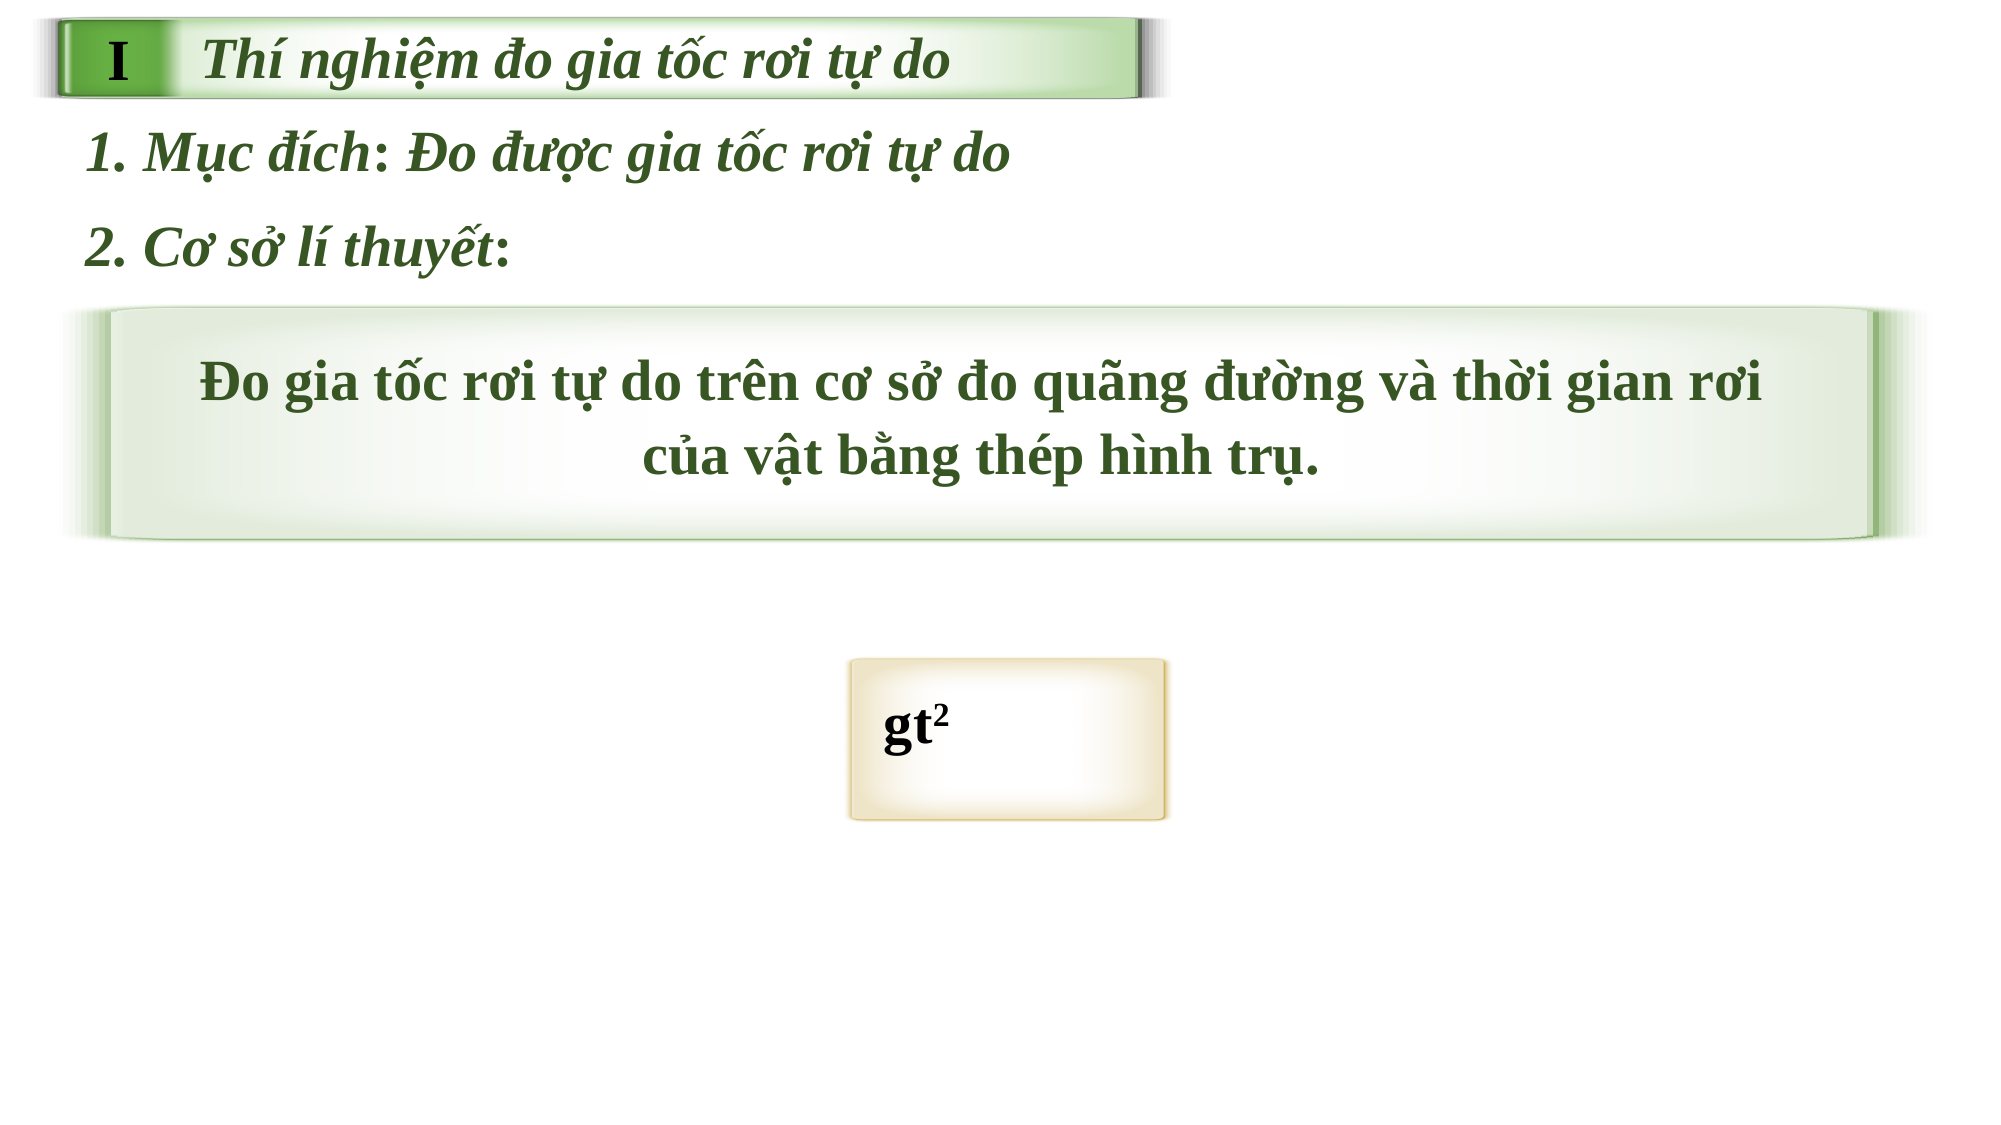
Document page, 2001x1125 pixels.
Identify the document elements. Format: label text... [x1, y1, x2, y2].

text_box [843, 656, 1175, 823]
picture [58, 303, 1933, 544]
text_box 1. Mục đích: Đo được gia tốc rơi tự do [71, 105, 1296, 191]
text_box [0, 10, 1407, 101]
text_box 2. Cơ sở lí thuyết: [71, 200, 996, 286]
